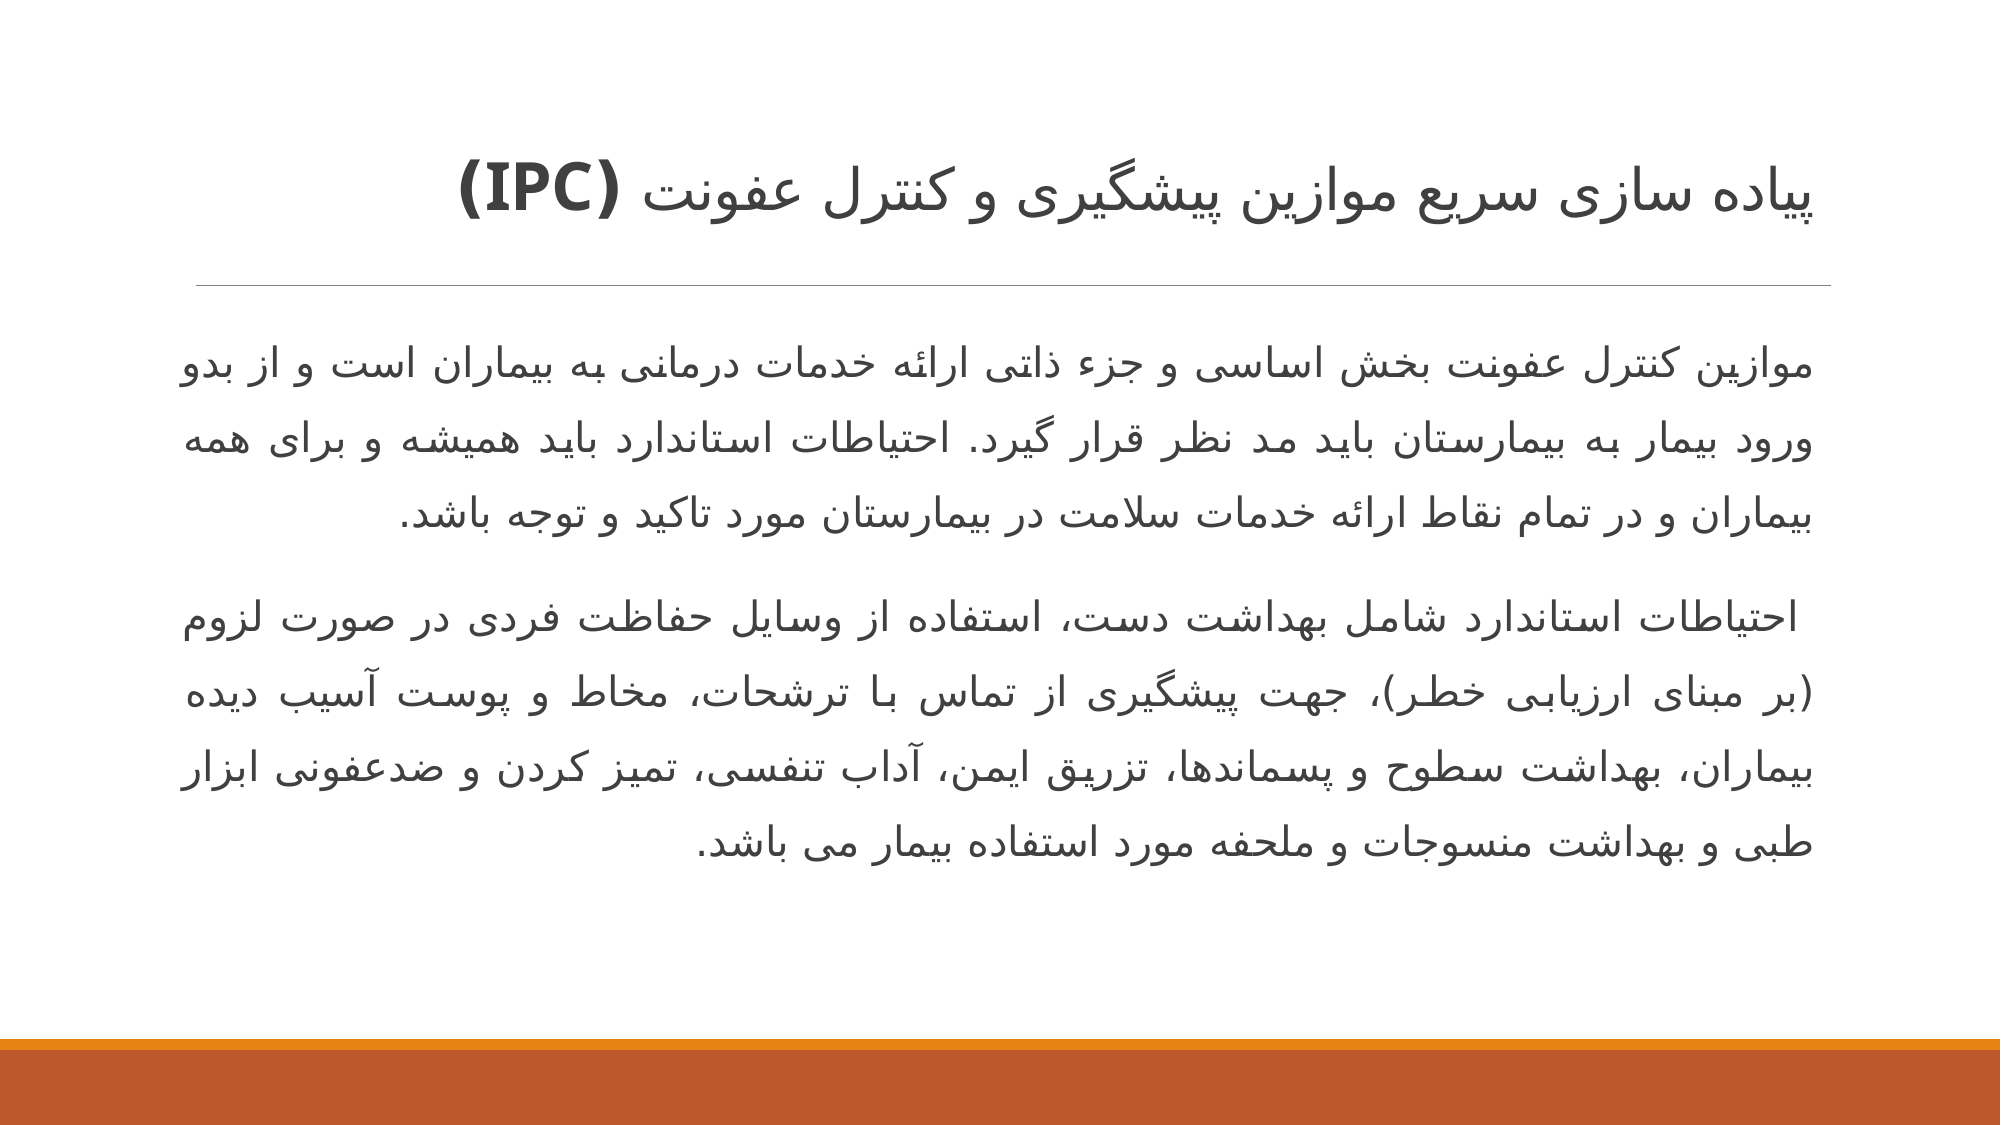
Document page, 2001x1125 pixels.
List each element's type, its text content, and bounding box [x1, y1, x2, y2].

title پیاده سازی سریع موازین پیشگیری و کنترل عفونت (IPC) [180, 47, 1830, 232]
list موازین کنترل عفونت بخش اساسی و جزء ذاتی ارائه خدمات درمانی به بیماران است و از بدو ورود بیمار به بیمارستان باید مد نظر قرار گیرد. احتیاطات استاندارد باید همیشه و برای همه بیماران و در تمام نقاط ارائه خدمات سلامت در بیمارستان مورد تاکید و توجه باشد. احتیاطات استاندارد شامل بهداشت دست، استفاده از وسایل حفاظت فردی در صورت لزوم (بر مبنای ارزیابی خطر)، جهت پیشگیری از تماس با ترشحات، مخاط و پوست آسیب دیده بیماران، بهداشت سطوح و پسماندها، تزریق ایمن، آداب تنفسی، تمیز کردن و ضدعفونی ابزار طبی و بهداشت منسوجات و ملحفه مورد استفاده بیمار می باشد. [180, 302, 1830, 963]
